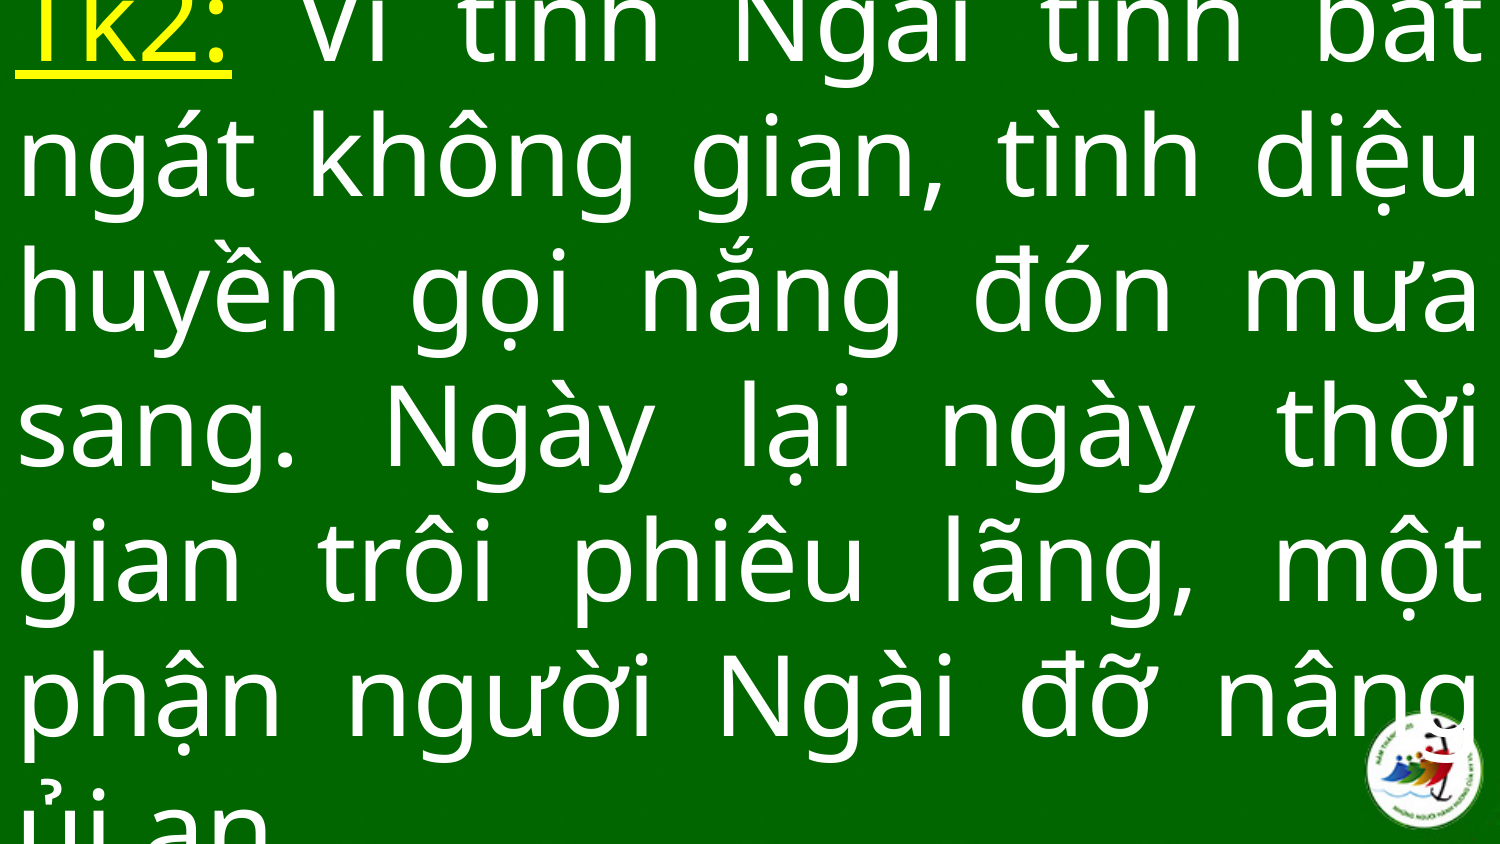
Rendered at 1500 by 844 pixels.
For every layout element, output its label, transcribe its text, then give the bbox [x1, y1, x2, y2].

title Tk2: Vì tình Ngài tình bát ngát không gian, tình diệu huyền gọi nắng đón mưa sang. Ngày lại ngày thời gian trôi phiêu lãng, một phận người Ngài đỡ nâng ủi an. [0, 0, 1500, 844]
